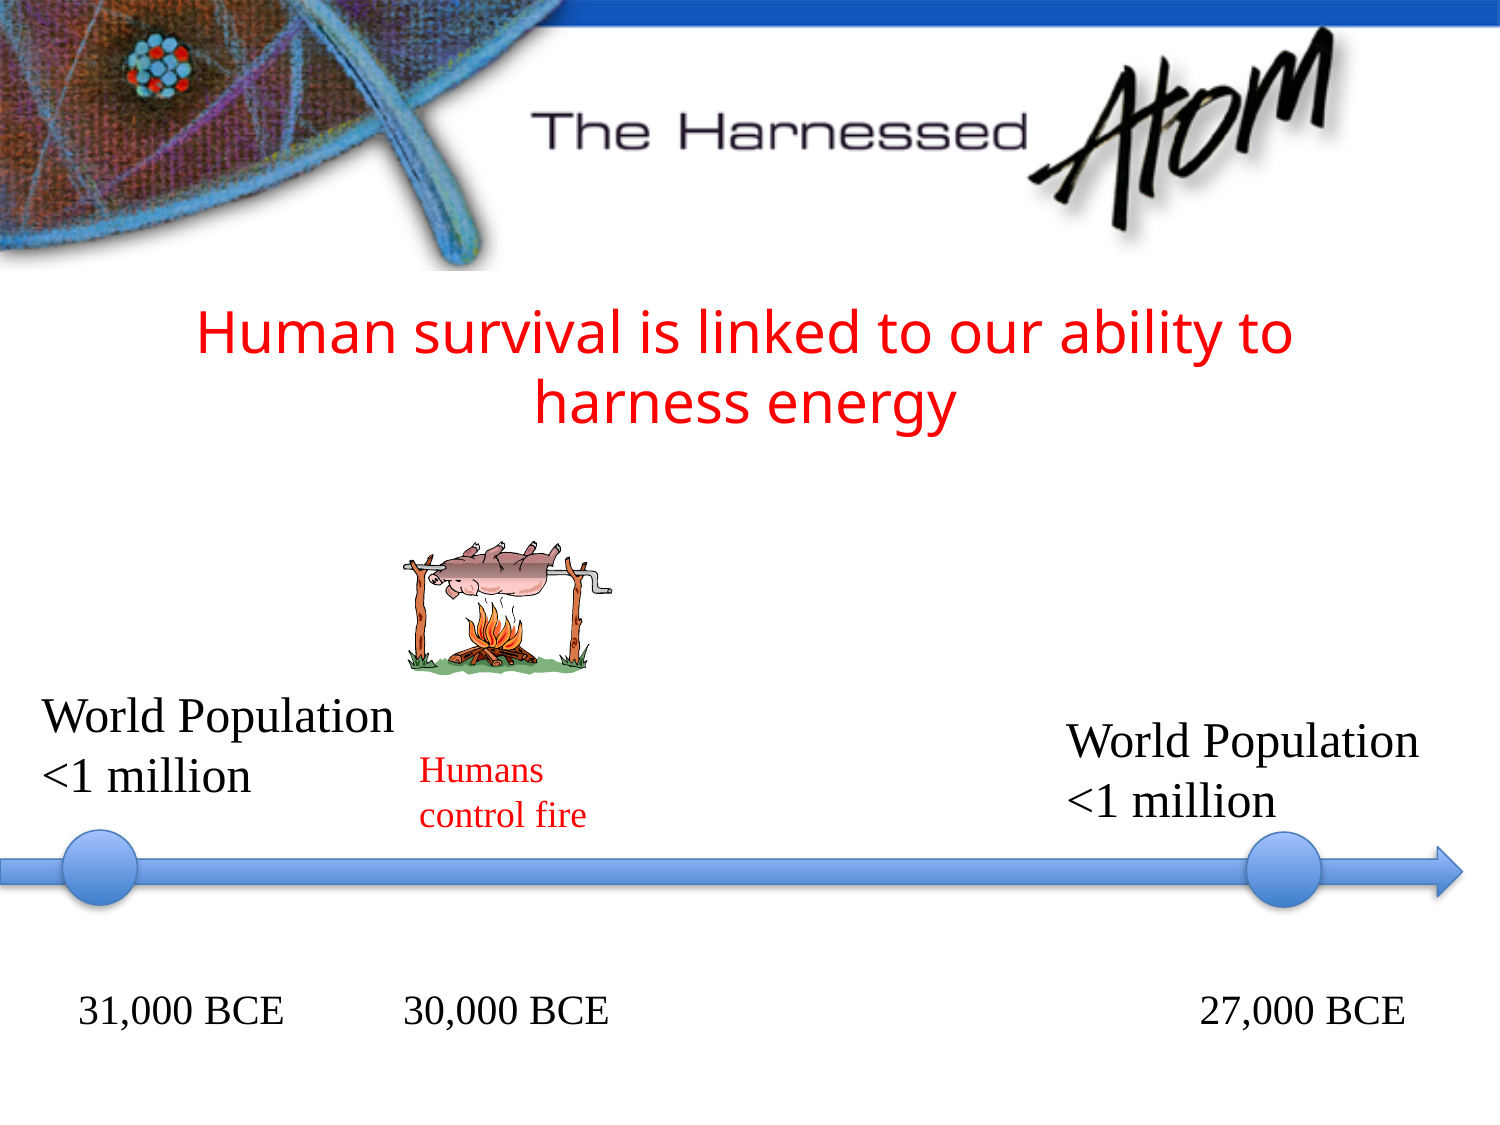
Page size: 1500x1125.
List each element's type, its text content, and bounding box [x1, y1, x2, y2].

text_box 30,000 BCE [388, 975, 626, 1040]
text_box World Population <1 million [1051, 699, 1448, 835]
text_box 27,000 BCE [1184, 975, 1422, 1040]
text_box [0, 858, 59, 885]
picture [0, 0, 1500, 271]
text_box Humans control fire [404, 737, 610, 843]
picture [402, 540, 613, 676]
text_box [1324, 845, 1464, 898]
text_box [61, 829, 139, 906]
text_box 31,000 BCE [63, 975, 301, 1040]
text_box [1245, 831, 1323, 908]
text_box [139, 858, 1243, 885]
text_box Human survival is linked to our ability to harness energy [162, 287, 1329, 443]
text_box World Population <1 million [26, 674, 423, 810]
